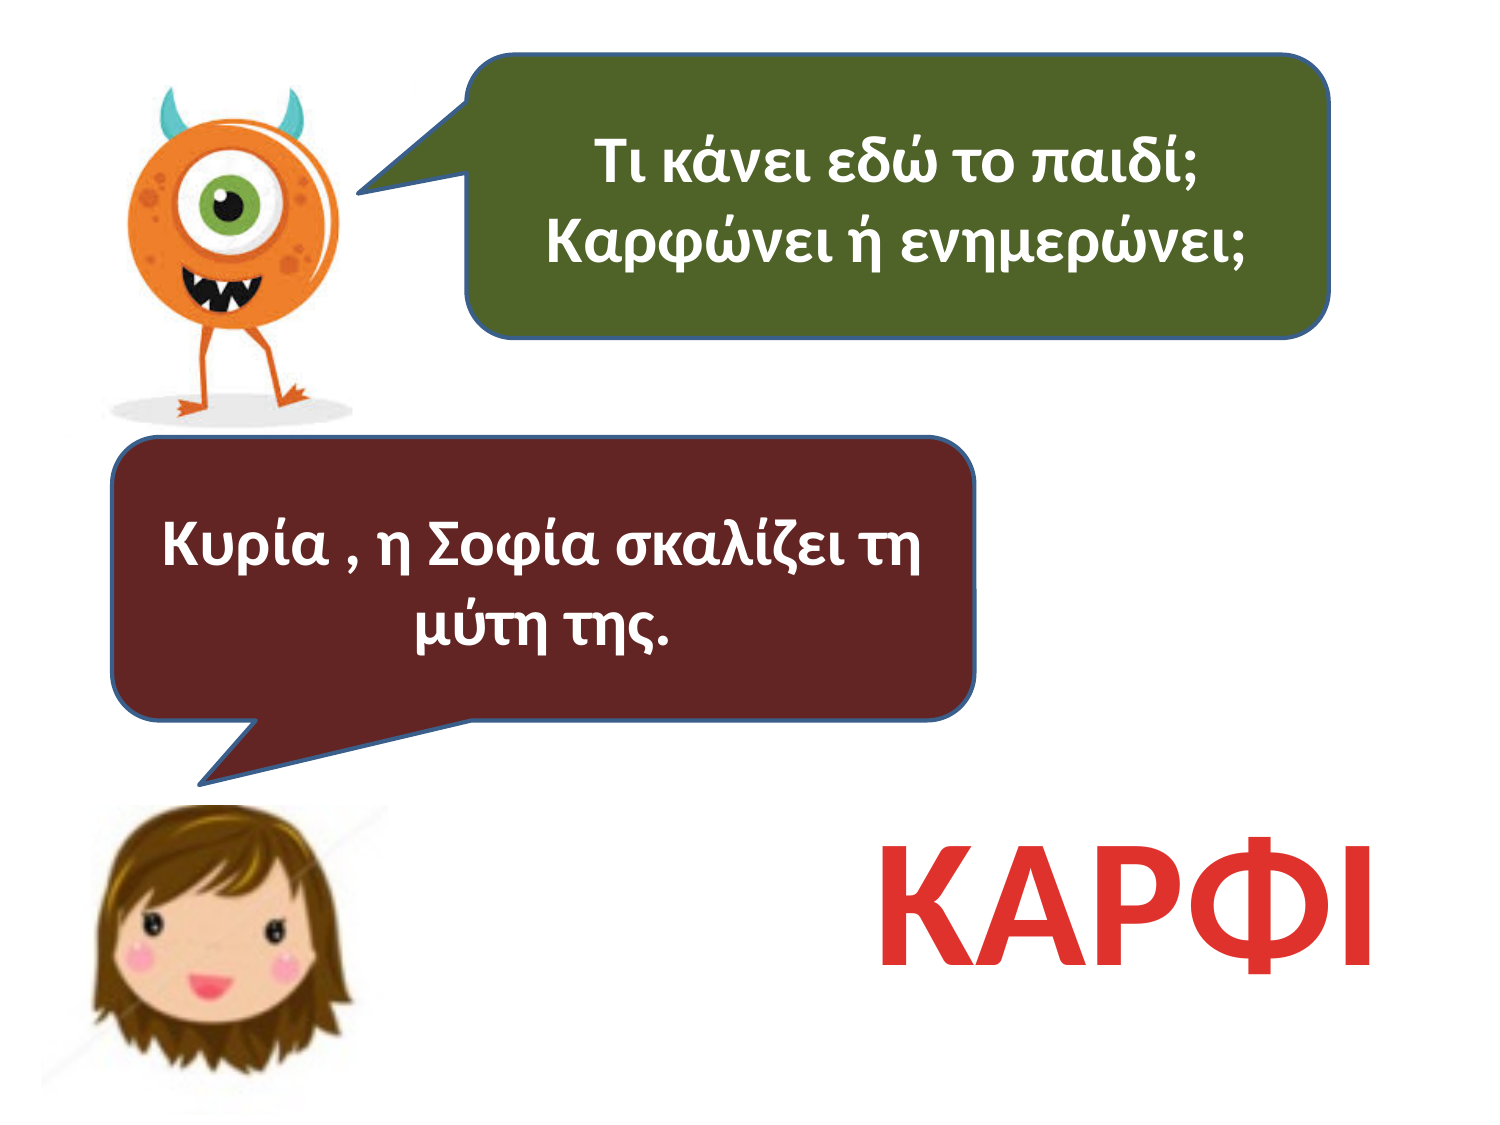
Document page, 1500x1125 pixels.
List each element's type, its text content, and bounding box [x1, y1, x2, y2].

text_box ΚΑΡΦΙ [859, 775, 1399, 1010]
text_box Τι κάνει εδώ το παιδί; Καρφώνει ή ενημερώνει; [422, 52, 1331, 341]
picture [41, 804, 389, 1115]
picture [64, 85, 417, 438]
text_box Κυρία , η Σοφία σκαλίζει τη μύτη της. [109, 434, 977, 788]
